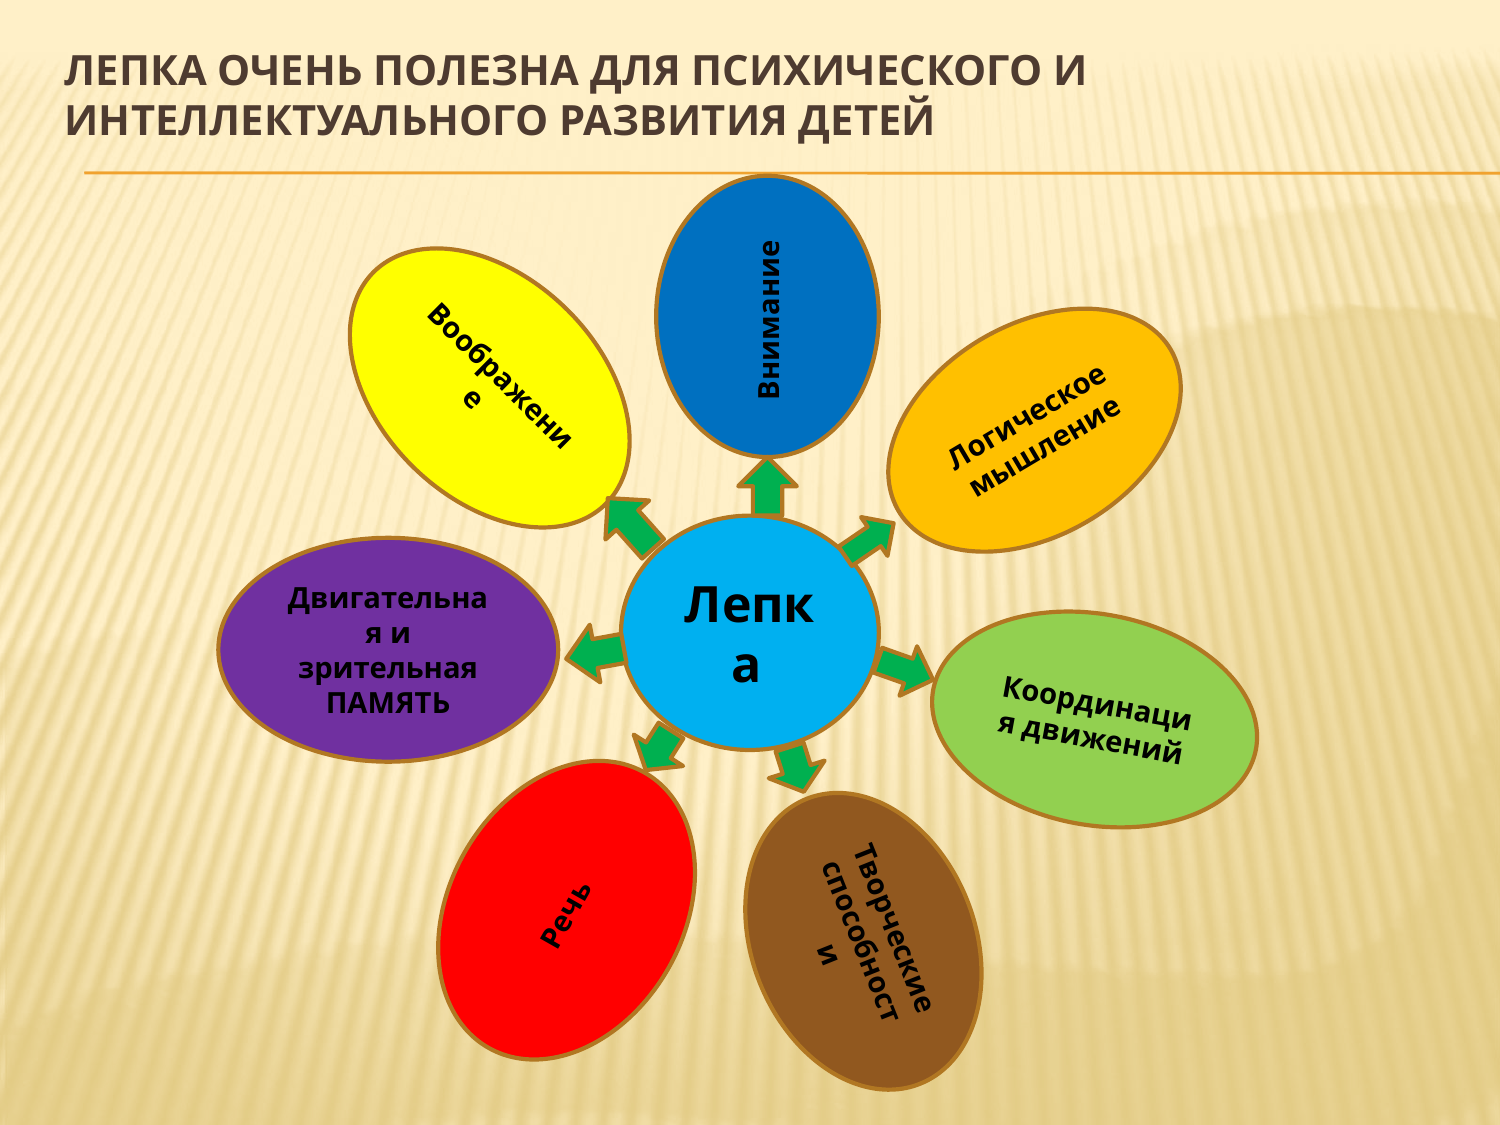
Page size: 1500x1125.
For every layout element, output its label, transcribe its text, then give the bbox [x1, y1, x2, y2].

text_box [564, 622, 629, 685]
text_box [766, 740, 827, 794]
text_box Внимание [654, 173, 881, 459]
text_box [871, 644, 936, 698]
text_box [603, 496, 667, 561]
text_box Речь [436, 758, 698, 1062]
text_box Лепка [618, 513, 881, 753]
text_box Воображение [347, 246, 632, 530]
text_box [736, 454, 799, 518]
title Лепка очень полезна для психического и интеллектуального развития детей [50, 35, 1475, 153]
text_box Координация движений [930, 609, 1260, 830]
text_box [631, 720, 686, 773]
text_box Логическое мышление [886, 306, 1183, 554]
text_box [836, 515, 896, 568]
text_box Творческие способности [743, 790, 984, 1092]
text_box Двигательная и зрительная ПАМЯТЬ [216, 535, 561, 764]
